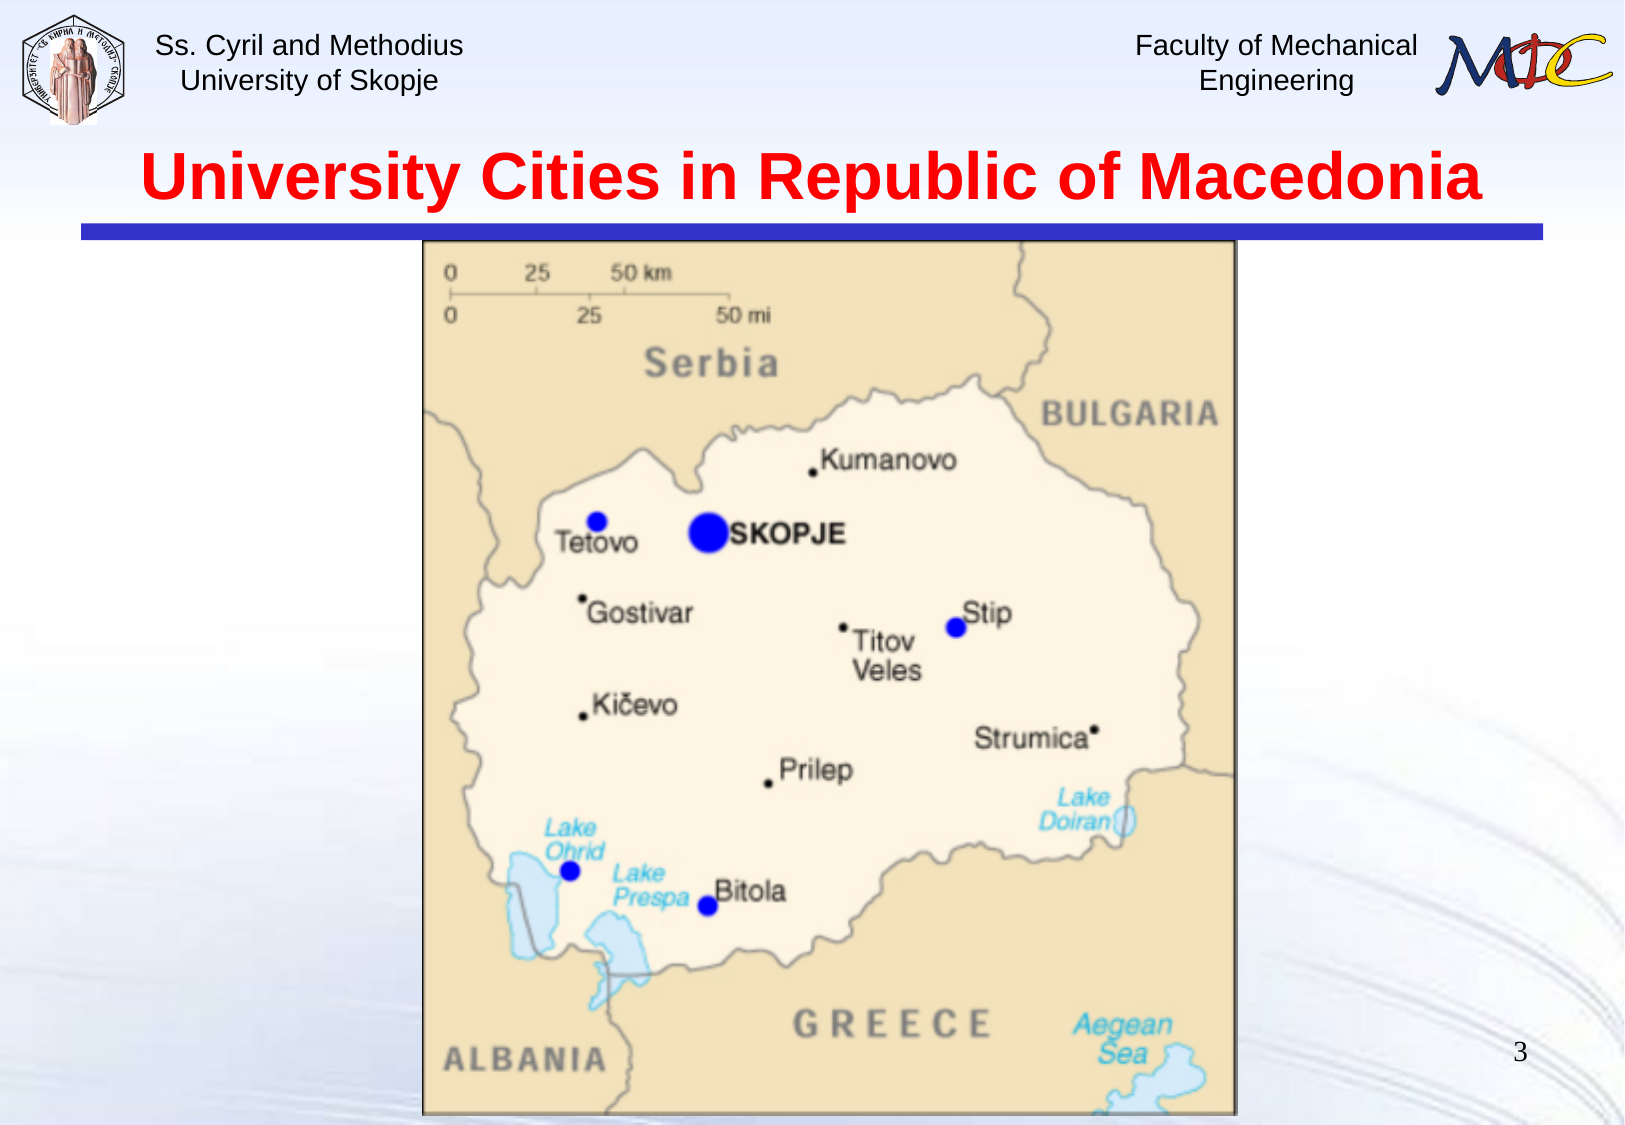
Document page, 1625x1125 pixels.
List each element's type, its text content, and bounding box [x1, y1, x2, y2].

text_box University Cities in Republic of Macedonia [81, 125, 1544, 231]
picture [0, 0, 1625, 1125]
